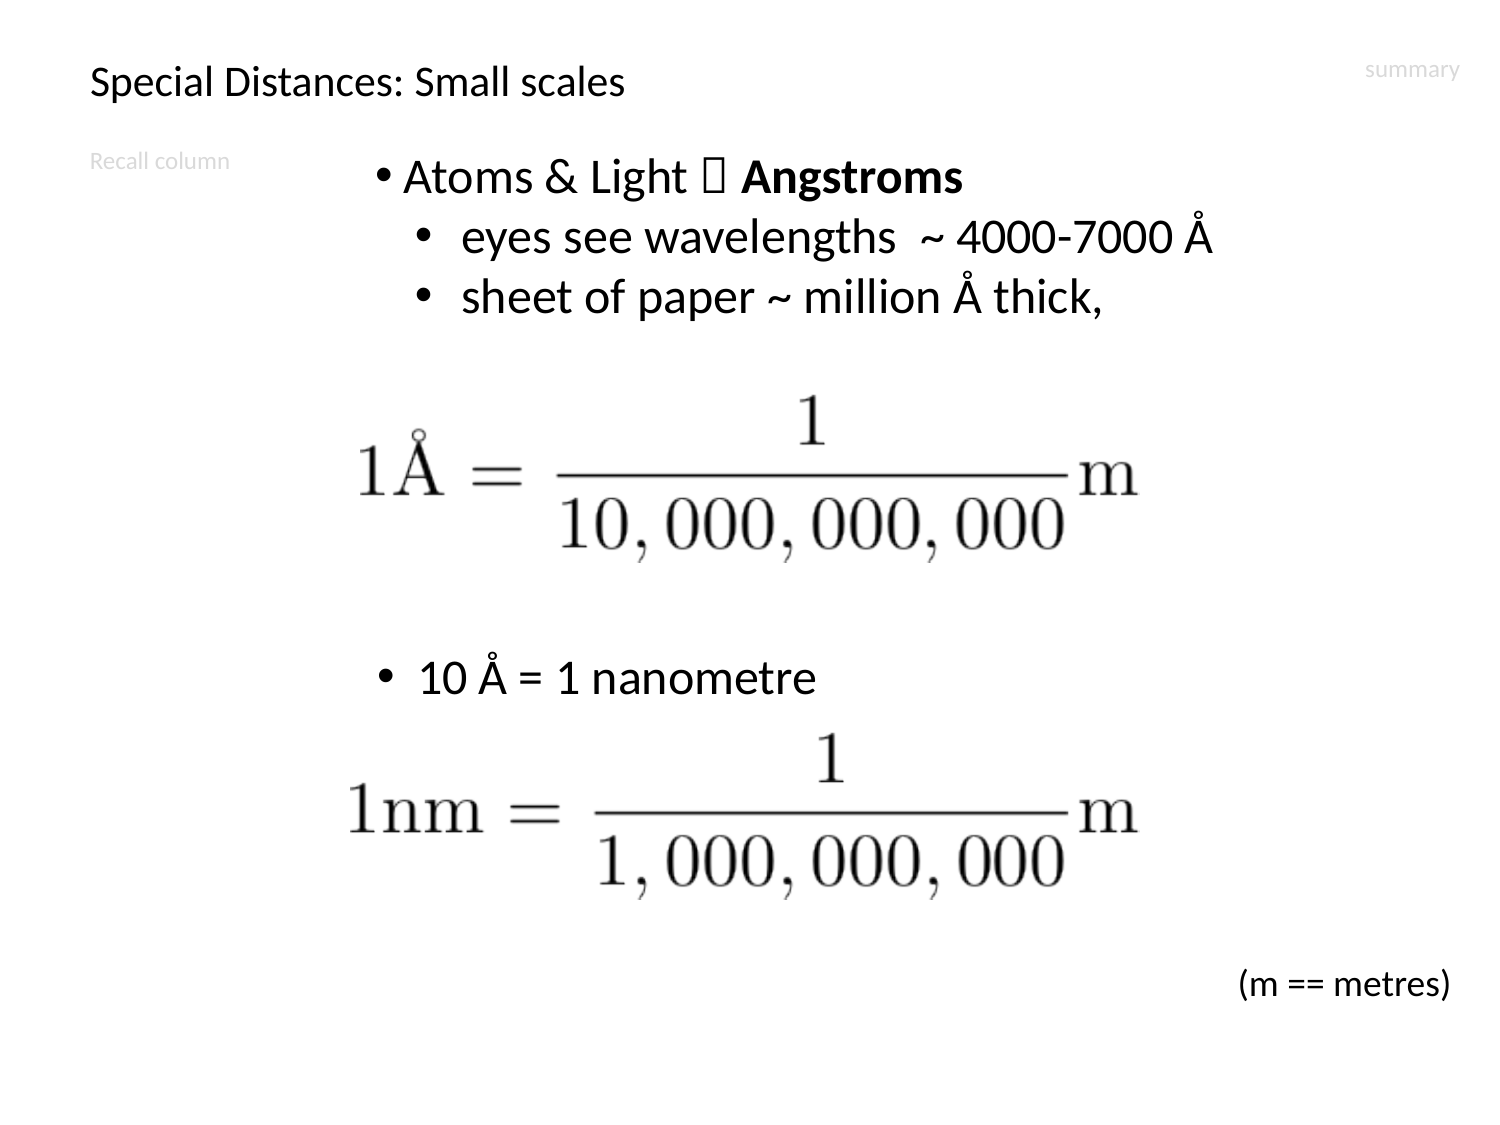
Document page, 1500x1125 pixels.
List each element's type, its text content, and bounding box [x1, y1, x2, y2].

picture [360, 393, 1140, 563]
title Special Distances: Small scales [75, 45, 988, 113]
picture [349, 730, 1140, 901]
text_box Atoms & Light  Angstroms eyes see wavelengths ~ 4000-7000 Å sheet of paper ~ million Å thick, [360, 136, 1338, 392]
text_box 10 Å = 1 nanometre [362, 637, 833, 713]
text_box (m == metres) [1222, 951, 1467, 1012]
